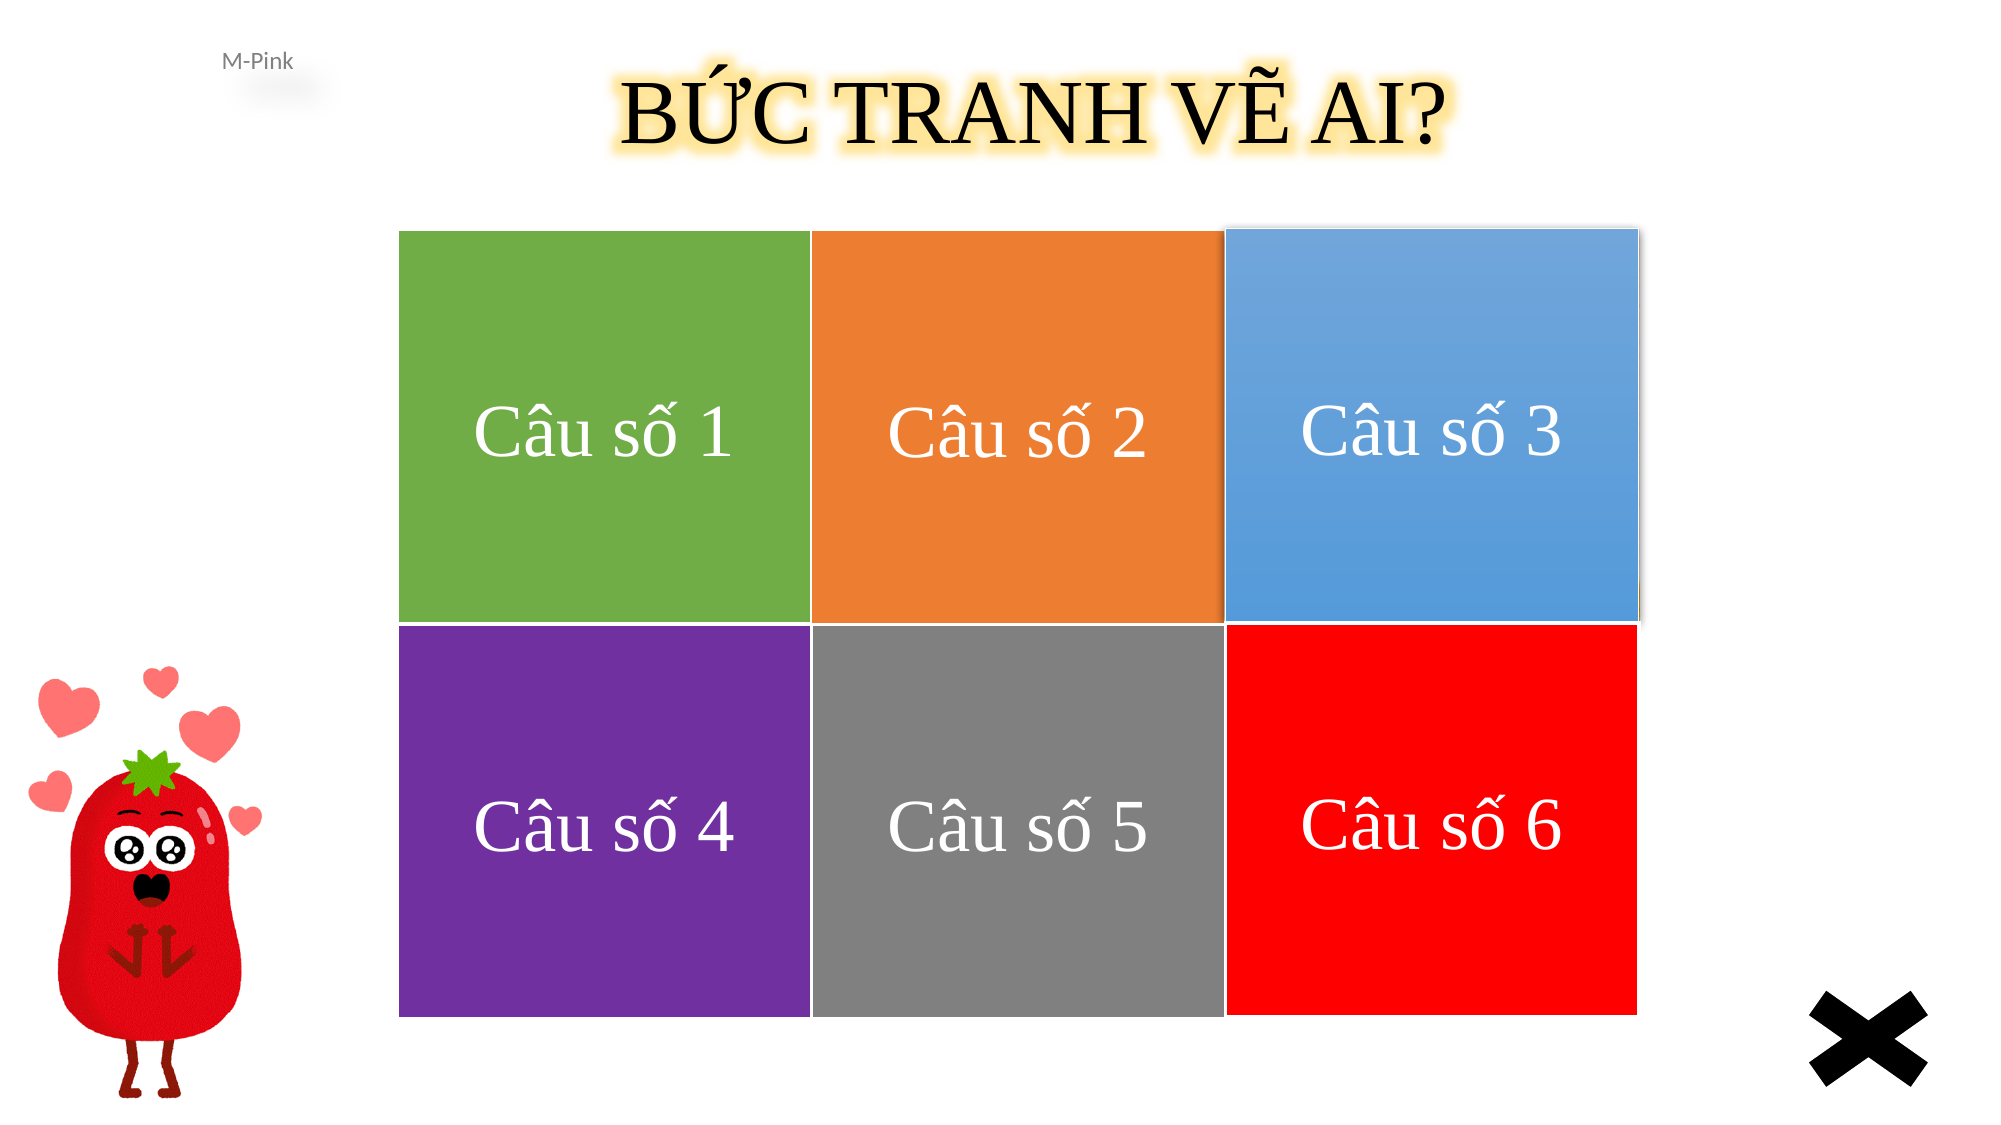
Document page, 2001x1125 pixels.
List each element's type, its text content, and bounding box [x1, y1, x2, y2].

text_box Câu số 5 [810, 1016, 1227, 1020]
text_box BỨC TRANH VẼ AI? [604, 44, 1903, 170]
picture [0, 229, 1640, 1101]
text_box Câu số 4 [398, 1016, 810, 1020]
text_box [1804, 986, 1933, 1092]
